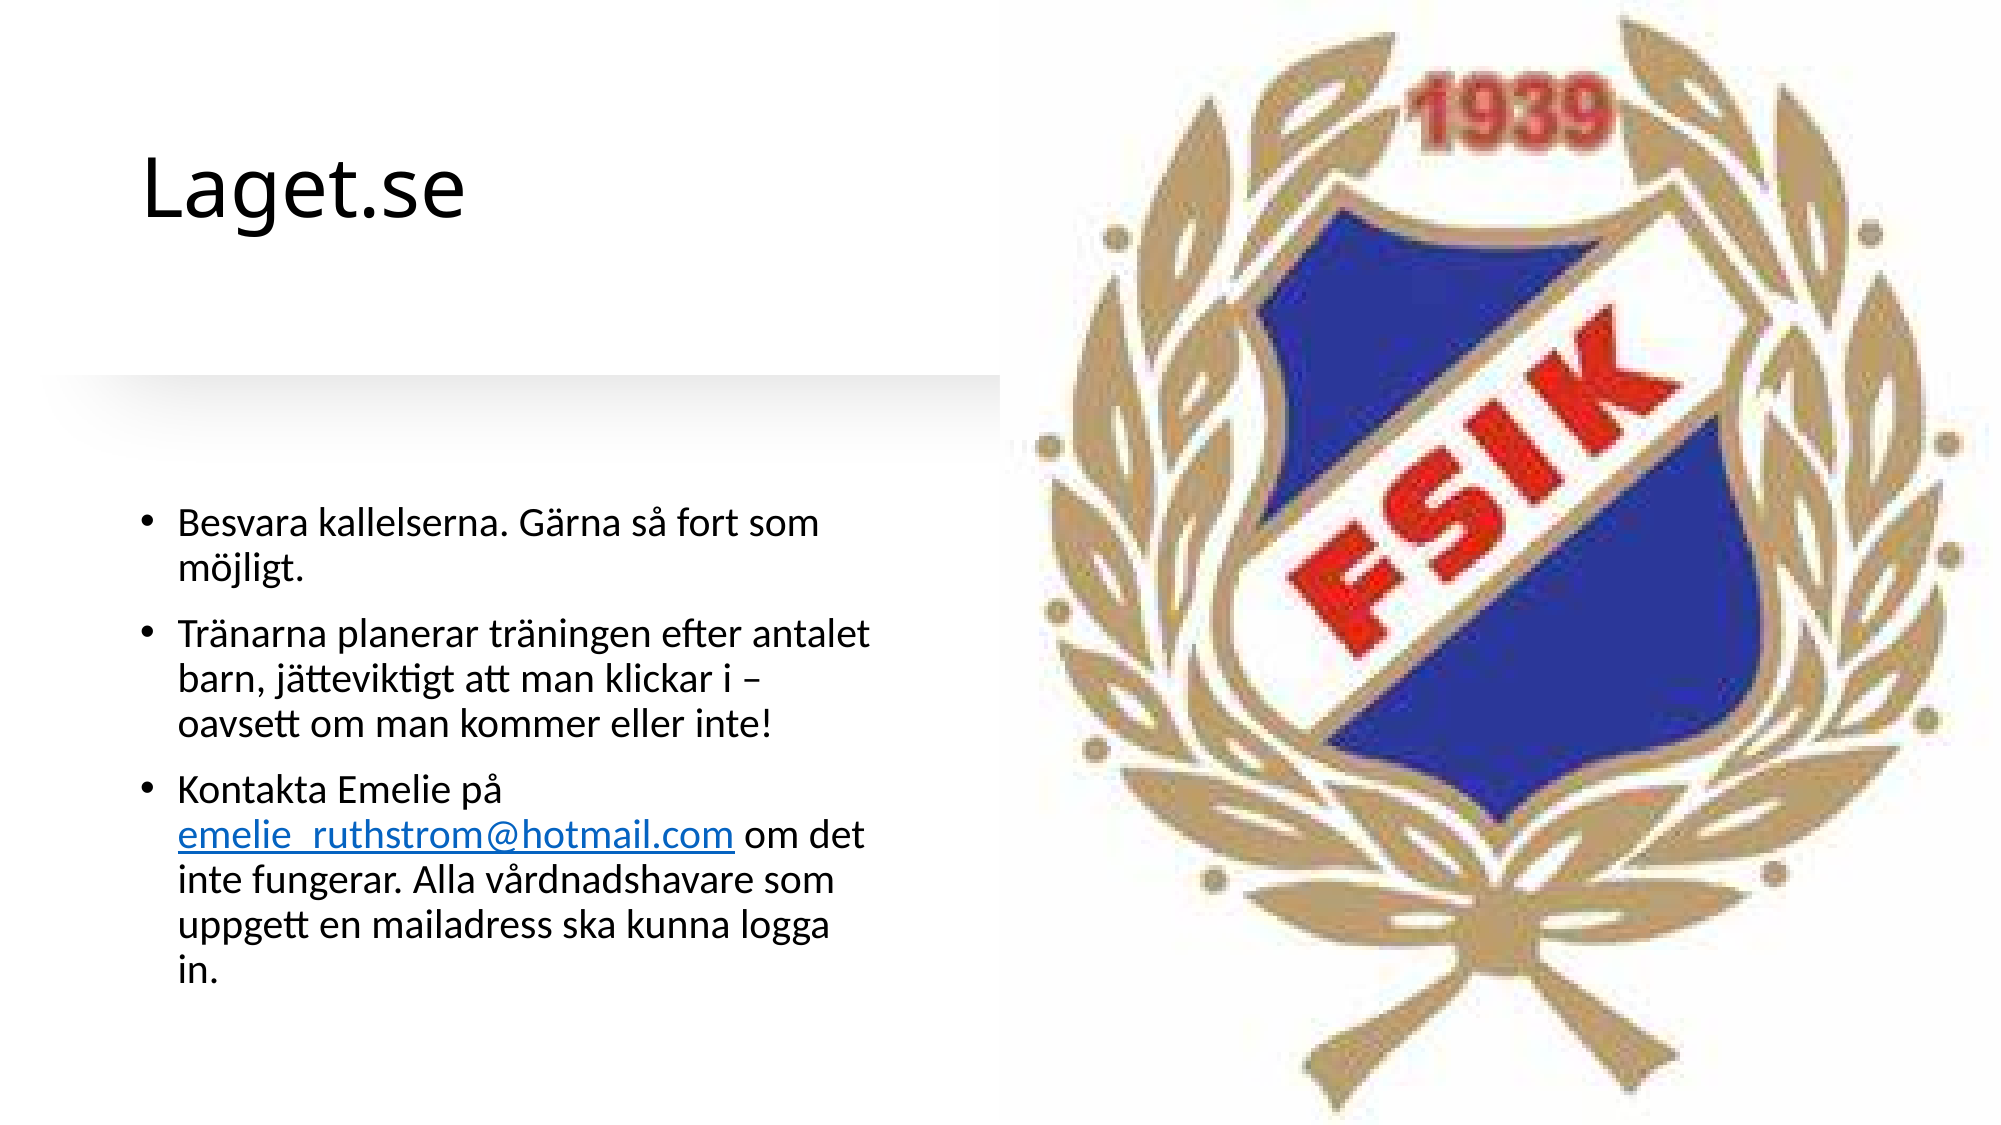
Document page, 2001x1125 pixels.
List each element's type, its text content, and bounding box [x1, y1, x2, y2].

title Laget.se [124, 57, 888, 324]
text_box [0, 376, 999, 1125]
text_box [0, 0, 999, 376]
list Besvara kallelserna. Gärna så fort som möjligt. Tränarna planerar träningen efter antalet barn, jätteviktigt att man klickar i – oavsett om man kommer eller inte! Kontakta Emelie på emelie_ruthstrom@hotmail.com om det inte fungerar. Alla vårdnadshavare som uppgett en mailadress ska kunna logga in. [124, 450, 888, 1043]
picture [999, 0, 2001, 1125]
